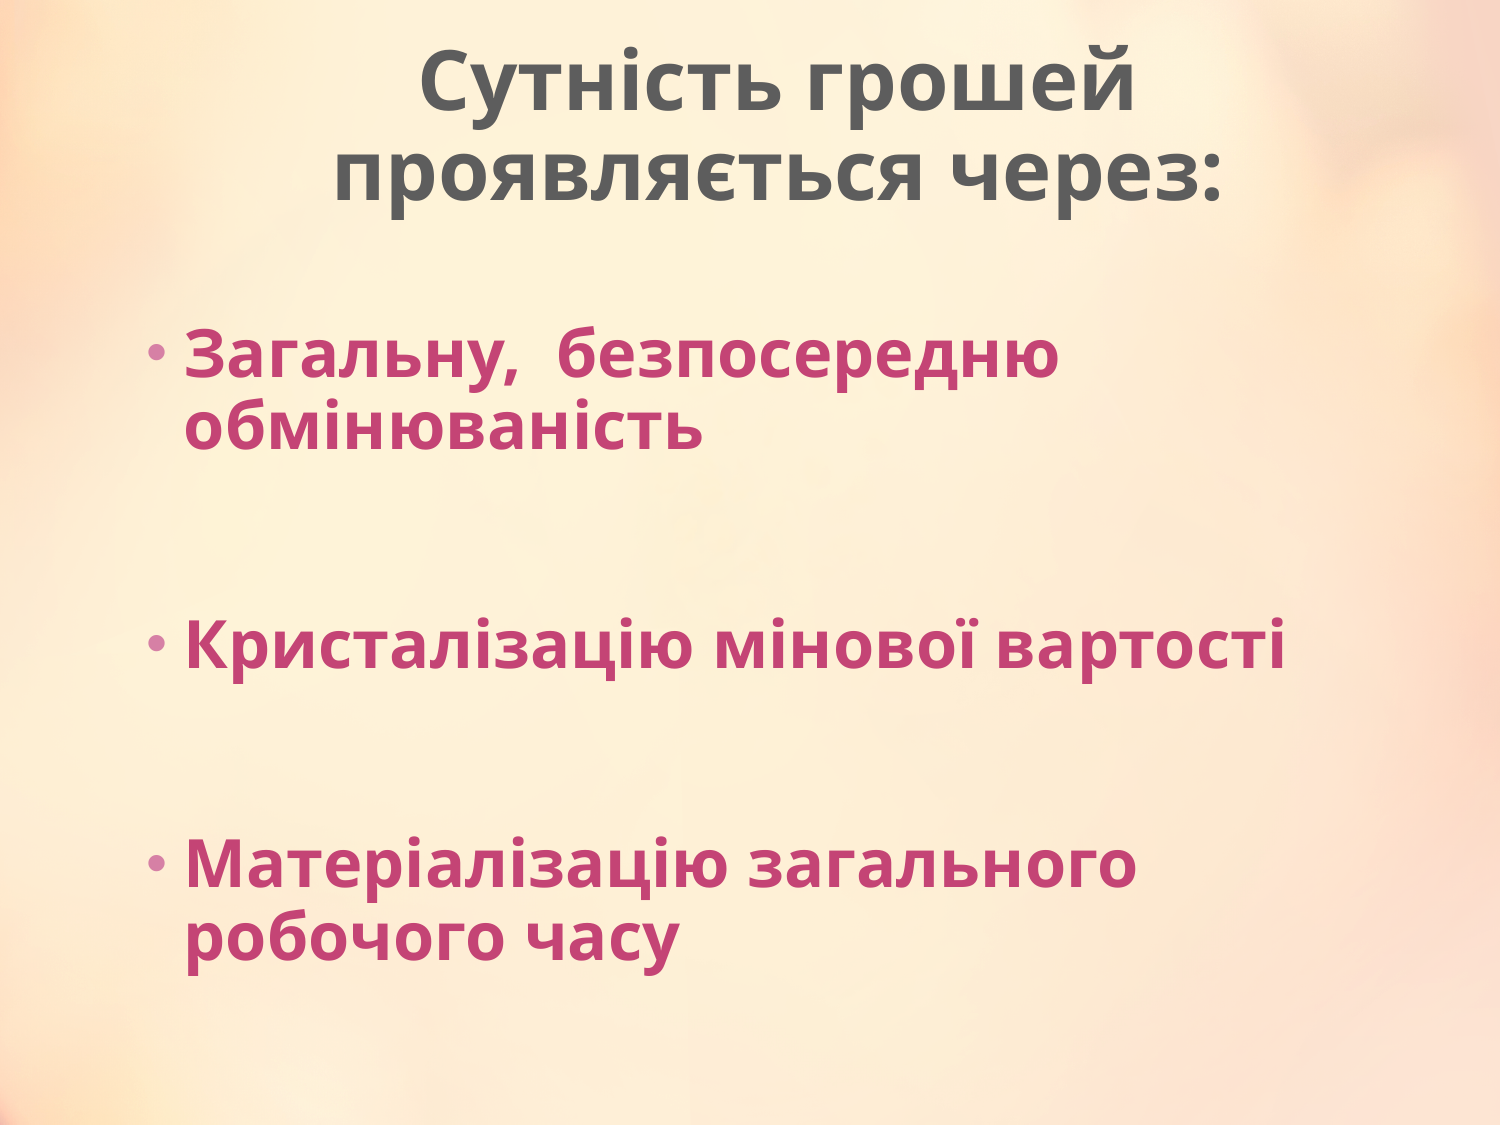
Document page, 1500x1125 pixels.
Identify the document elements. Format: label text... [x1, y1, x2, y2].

picture [0, 0, 1500, 1125]
title Сутність грошей проявляється через: [159, 30, 1397, 226]
list Загальну, безпосередню обмінюваність Кристалізацію мінової вартості Матеріалізацію загального робочого часу [131, 312, 1369, 1013]
